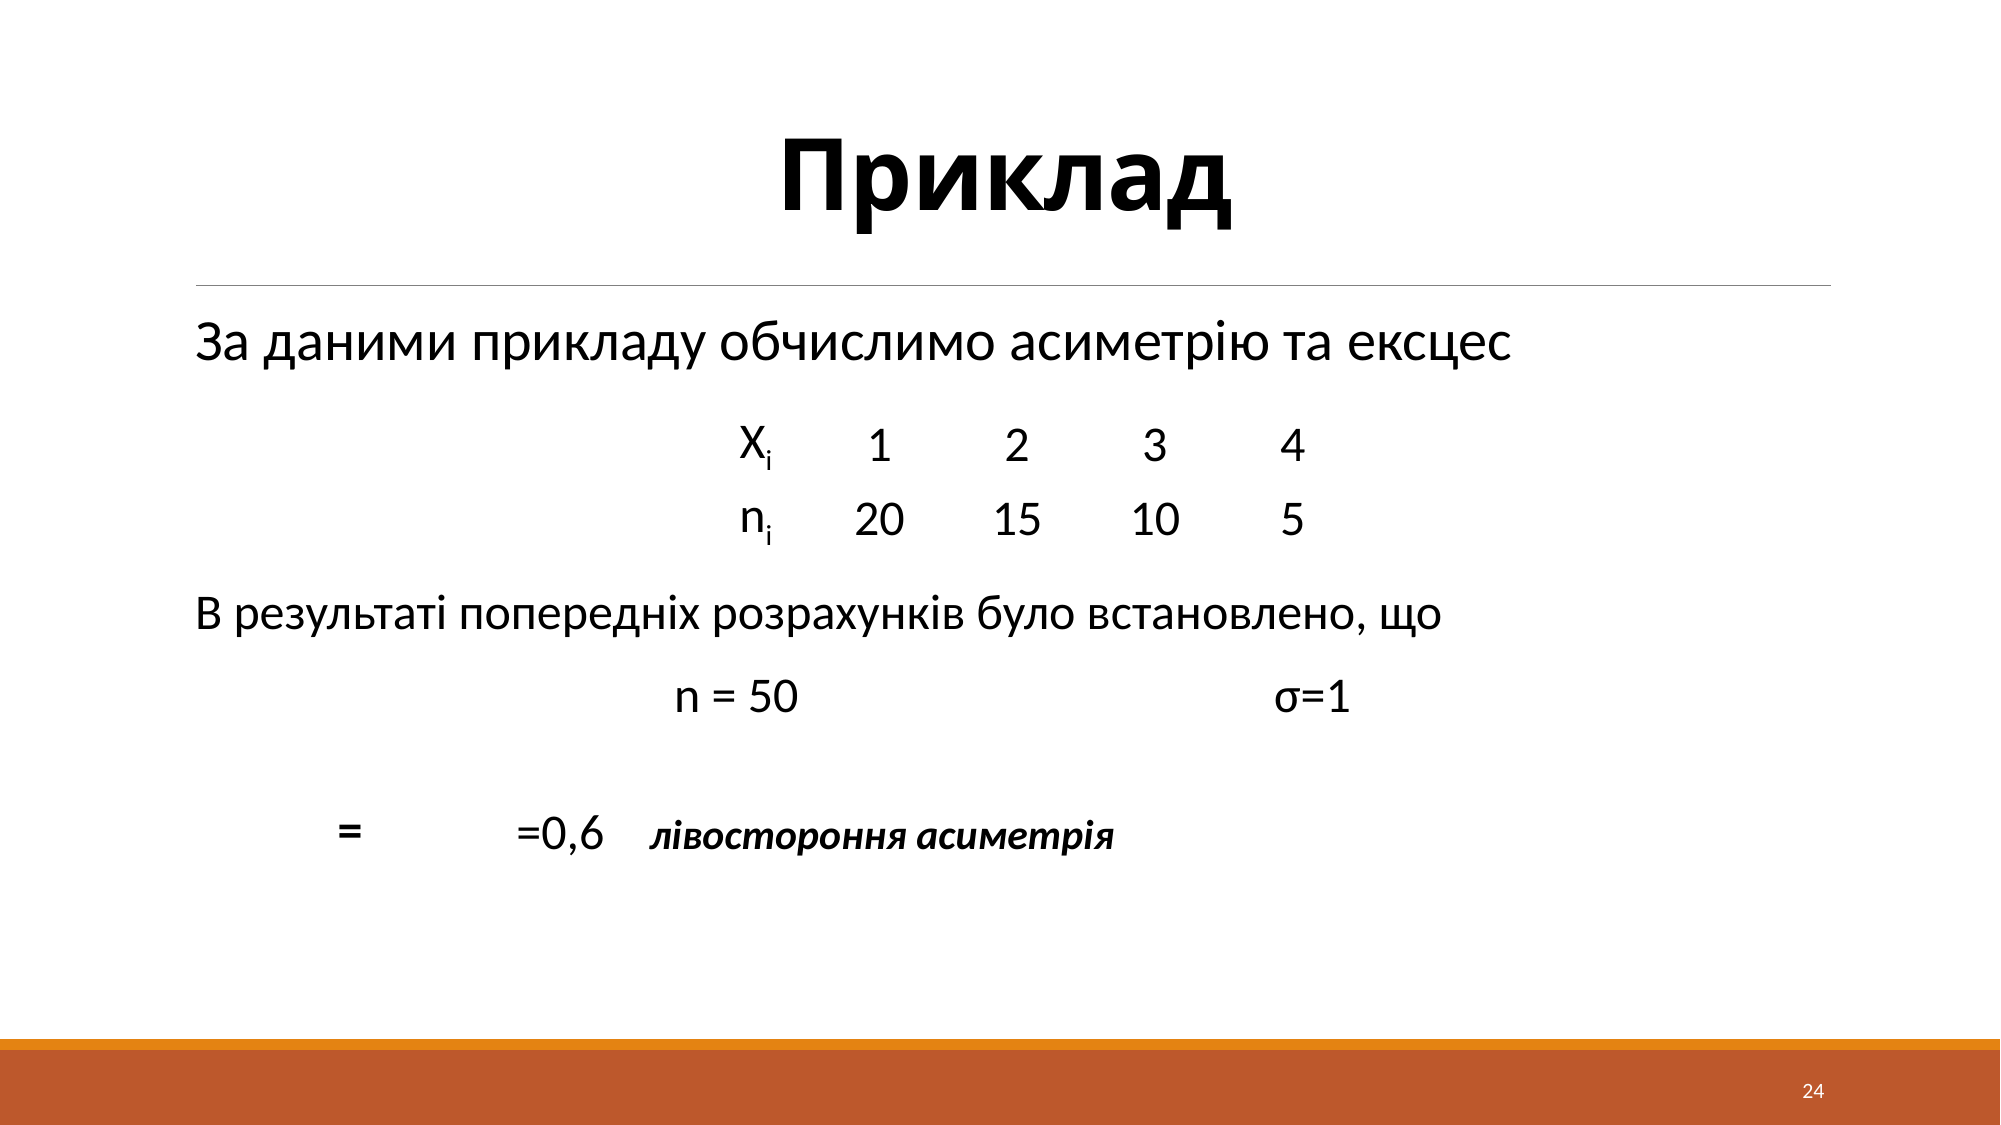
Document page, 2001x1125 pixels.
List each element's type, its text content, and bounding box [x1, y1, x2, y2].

title Приклад [180, 71, 1830, 239]
table_cell 5 [1224, 482, 1361, 557]
table_header 2 [948, 408, 1086, 482]
table_cell 10 [1086, 482, 1224, 557]
table_header 4 [1224, 408, 1361, 482]
slide_number 24 [1624, 1059, 1840, 1120]
table_cell ni [701, 482, 811, 557]
table_cell 20 [811, 482, 948, 557]
table_header Хі [701, 408, 811, 482]
table_header 1 [811, 408, 948, 482]
table_header 3 [1086, 408, 1224, 482]
table_cell 15 [948, 482, 1086, 557]
